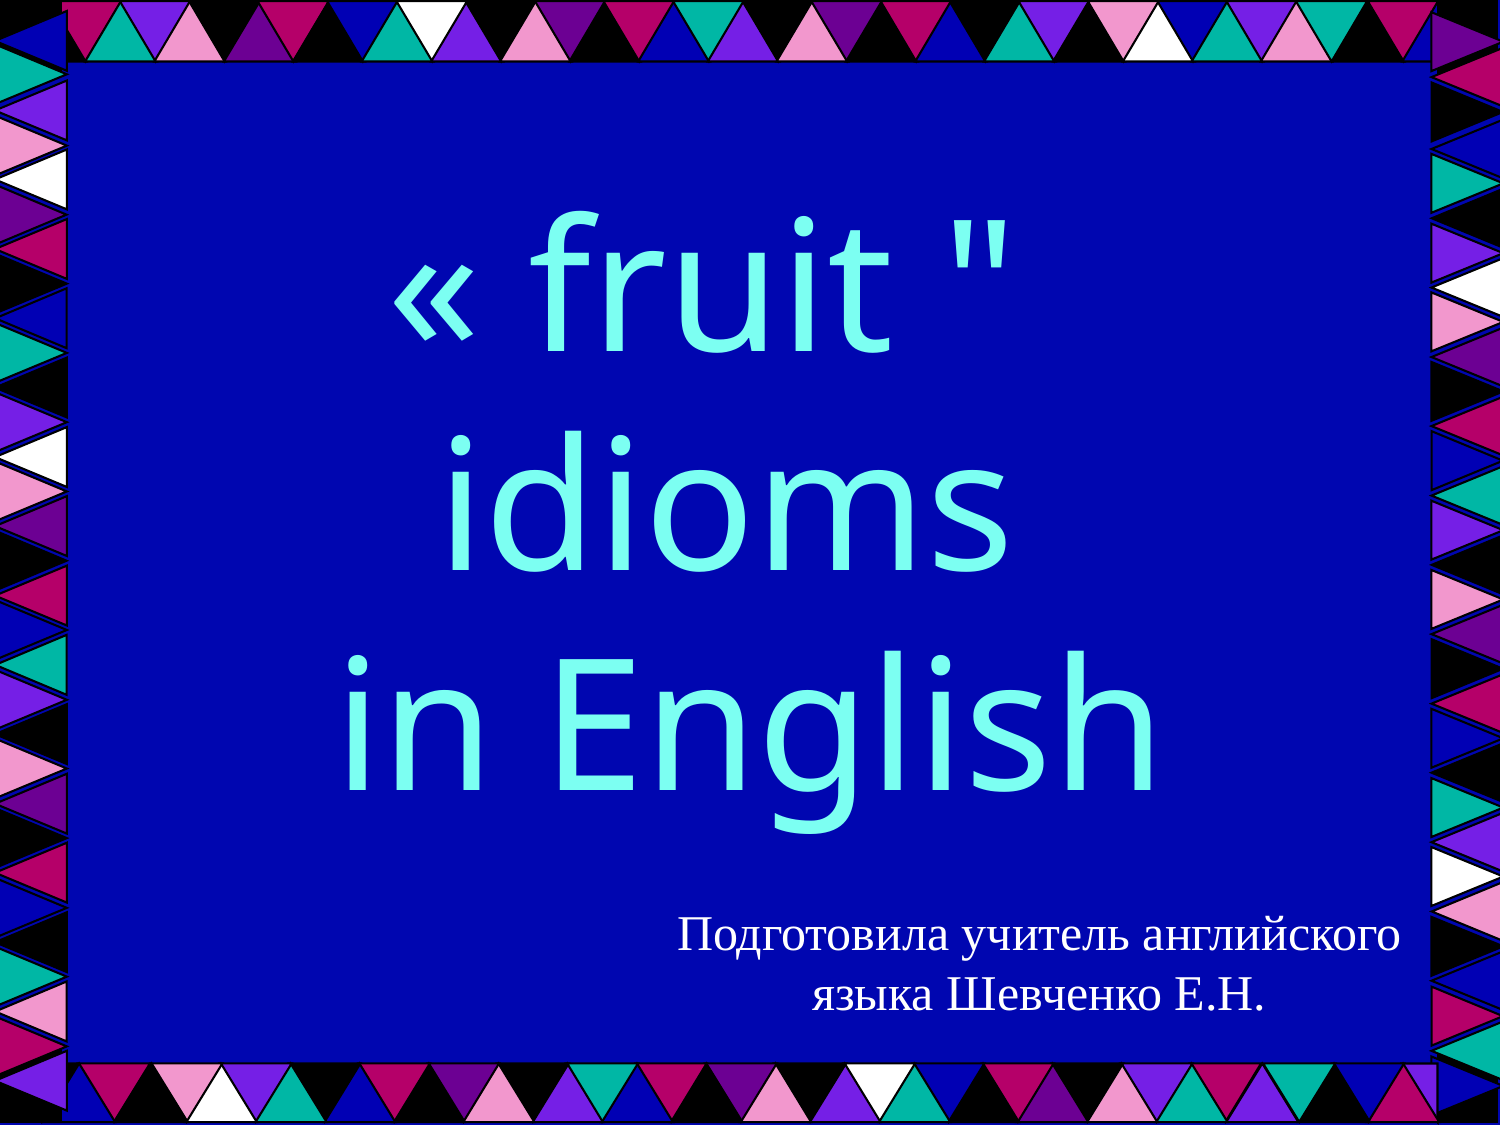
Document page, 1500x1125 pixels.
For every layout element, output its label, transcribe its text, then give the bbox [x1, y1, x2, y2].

subtitle Подготовила учитель английского языка Шевченко Е.Н. [655, 893, 1424, 1035]
title « fruit " idioms in English [112, 397, 1388, 598]
